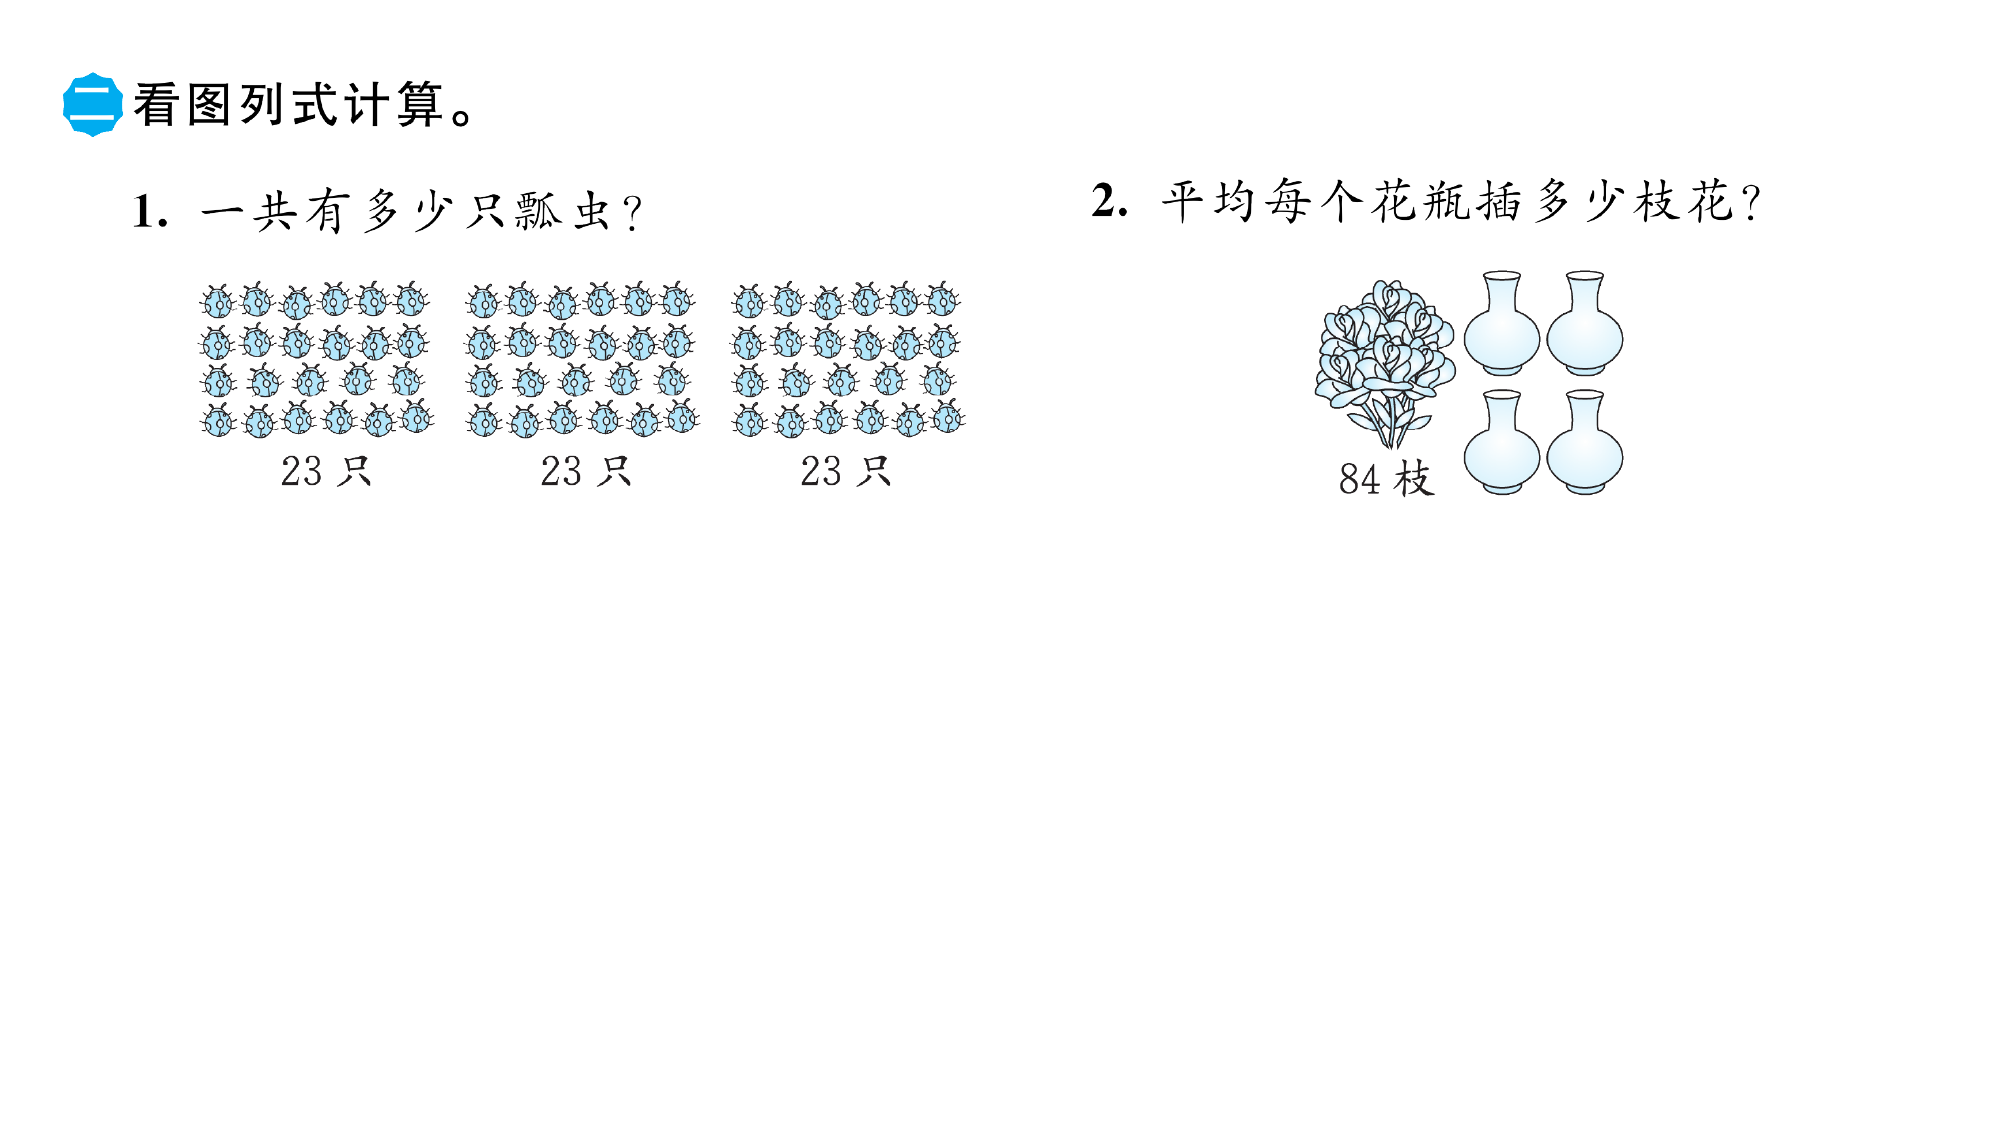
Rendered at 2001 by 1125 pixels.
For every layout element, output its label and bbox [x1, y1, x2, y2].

picture [58, 58, 1949, 705]
